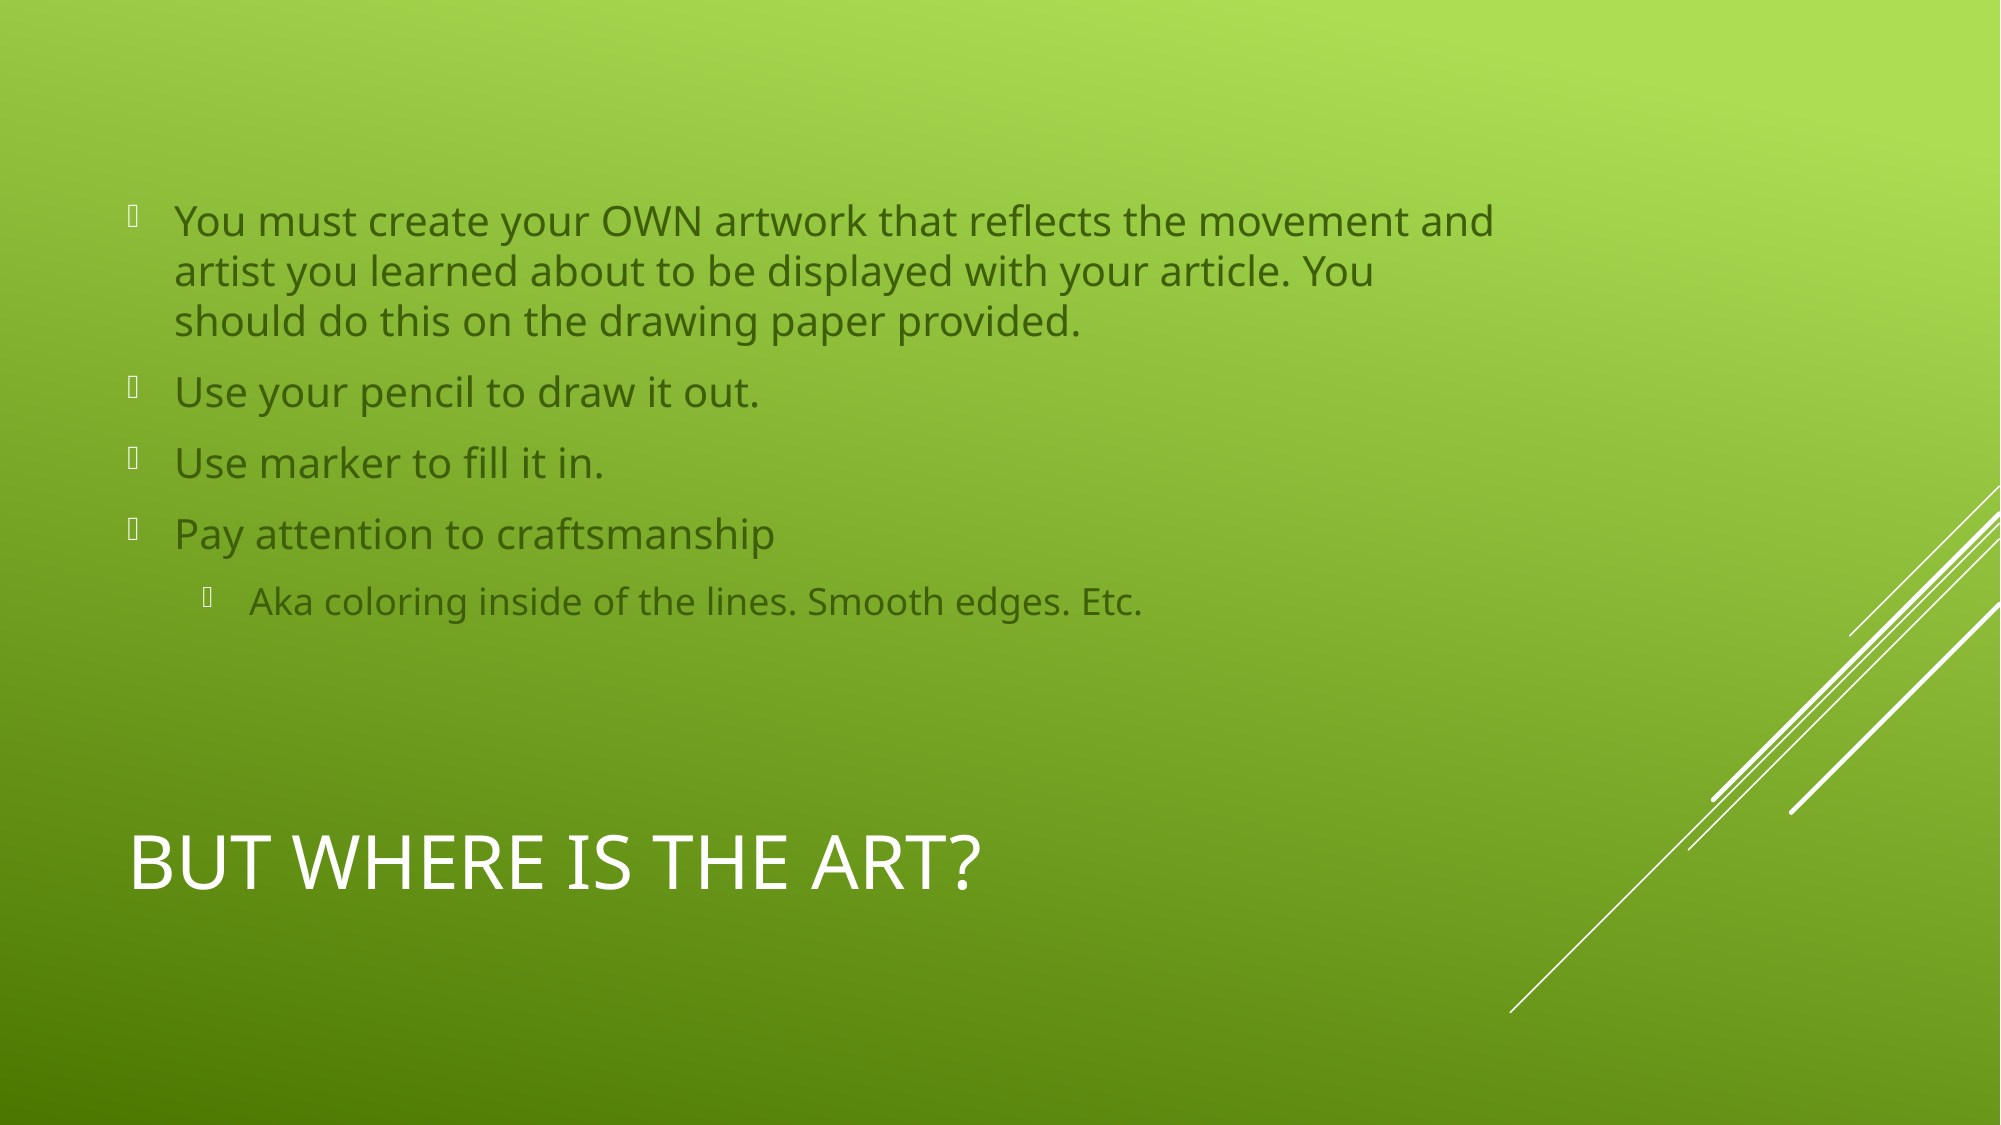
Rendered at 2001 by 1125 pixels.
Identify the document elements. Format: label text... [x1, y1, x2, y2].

list You must create your OWN artwork that reflects the movement and artist you learned about to be displayed with your article. You should do this on the drawing paper provided. Use your pencil to draw it out. Use marker to fill it in. Pay attention to craftsmanship Aka coloring inside of the lines. Smooth edges. Etc. [112, 112, 1513, 706]
title But where is the art? [112, 736, 1513, 984]
